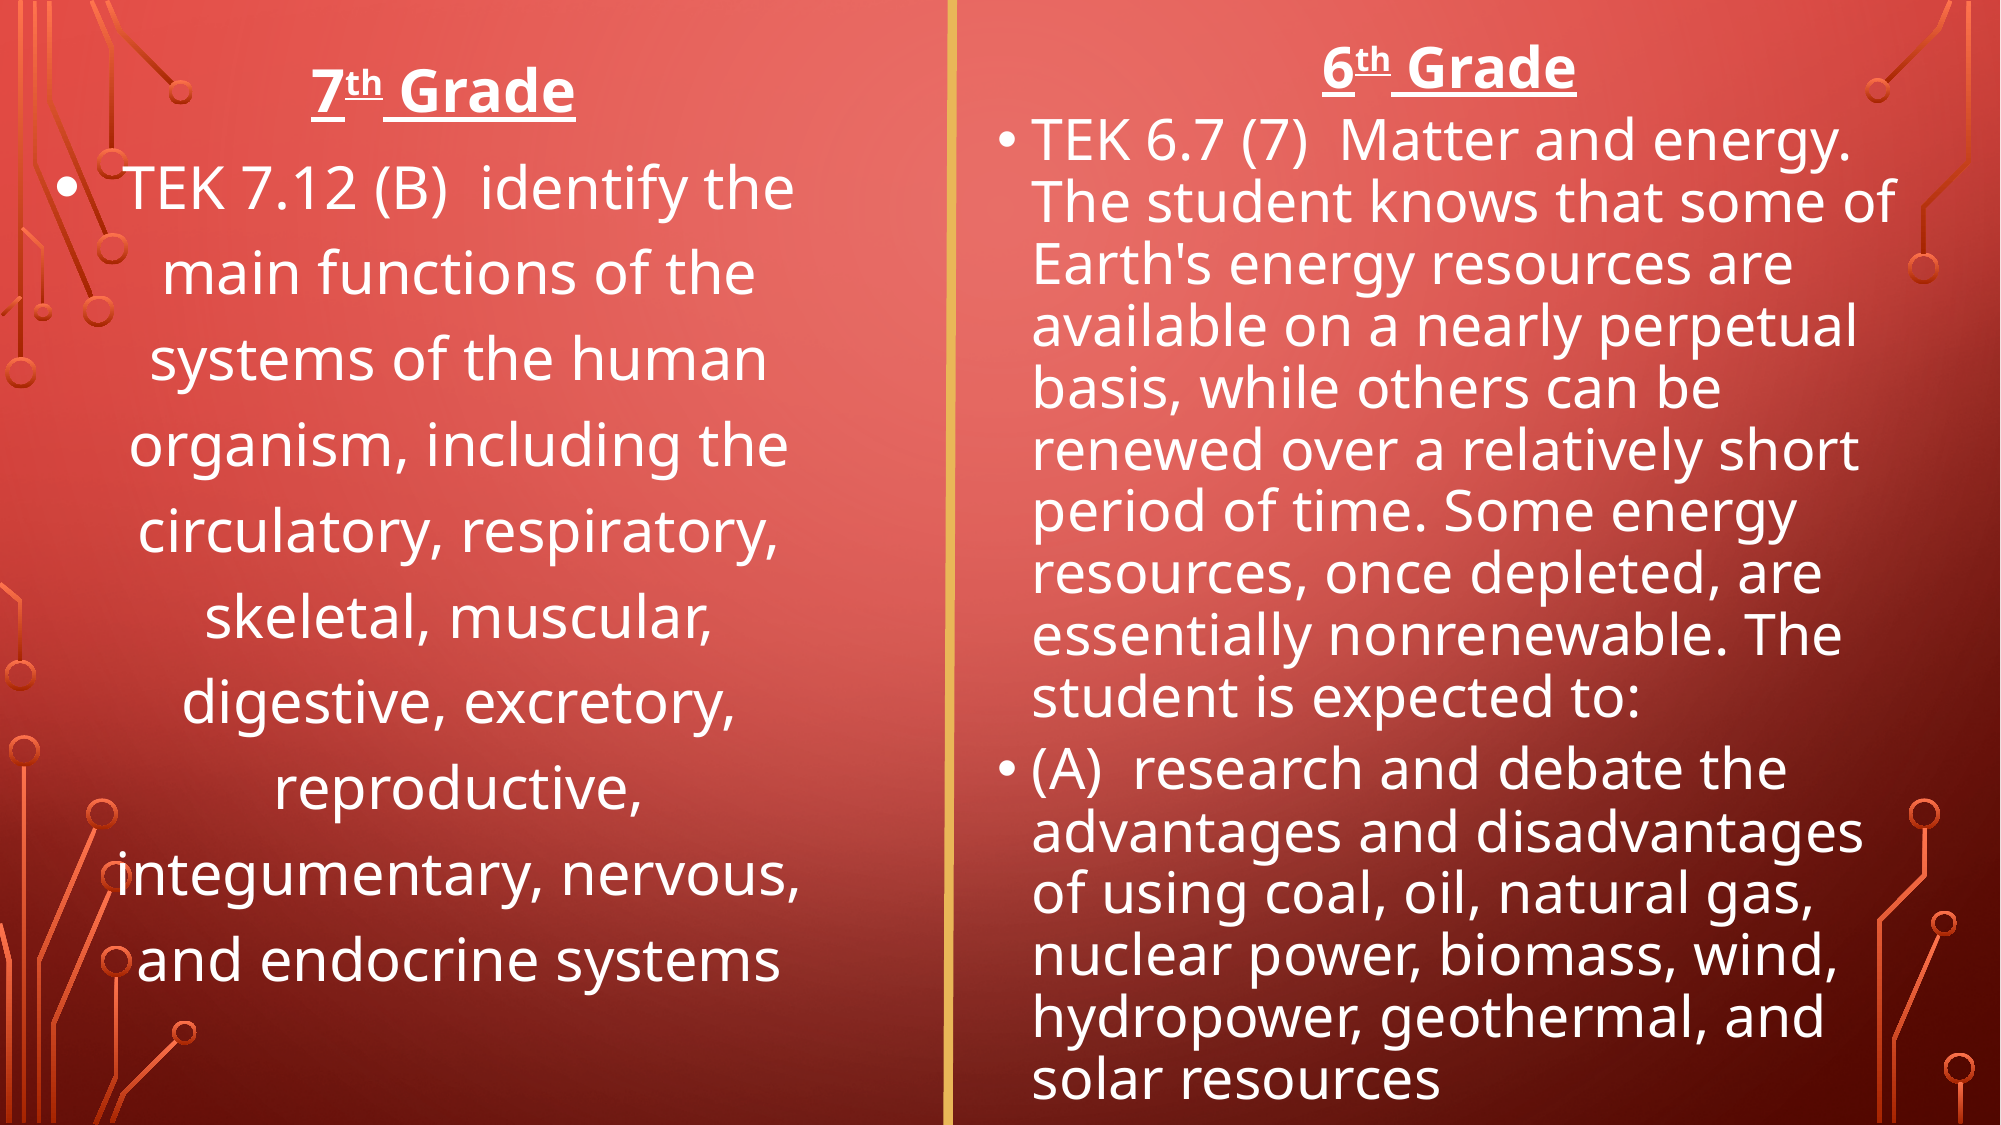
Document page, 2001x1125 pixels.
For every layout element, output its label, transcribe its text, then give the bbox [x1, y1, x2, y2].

list 7th Grade TEK 7.12 (B) identify the main functions of the systems of the human organism, including the circulatory, respiratory, skeletal, muscular, digestive, excretory, reproductive, integumentary, nervous, and endocrine systems [31, 31, 857, 1014]
text_box 6th Grade TEK 6.7 (7) Matter and energy. The student knows that some of Earth's energy resources are available on a nearly perpetual basis, while others can be renewed over a relatively short period of time. Some energy resources, once depleted, are essentially nonrenewable. The student is expected to: (A) research and debate the advantages and disadvantages of using coal, oil, natural gas, nuclear power, biomass, wind, hydropower, geothermal, and solar resources [982, 31, 1917, 1125]
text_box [947, 0, 953, 1125]
